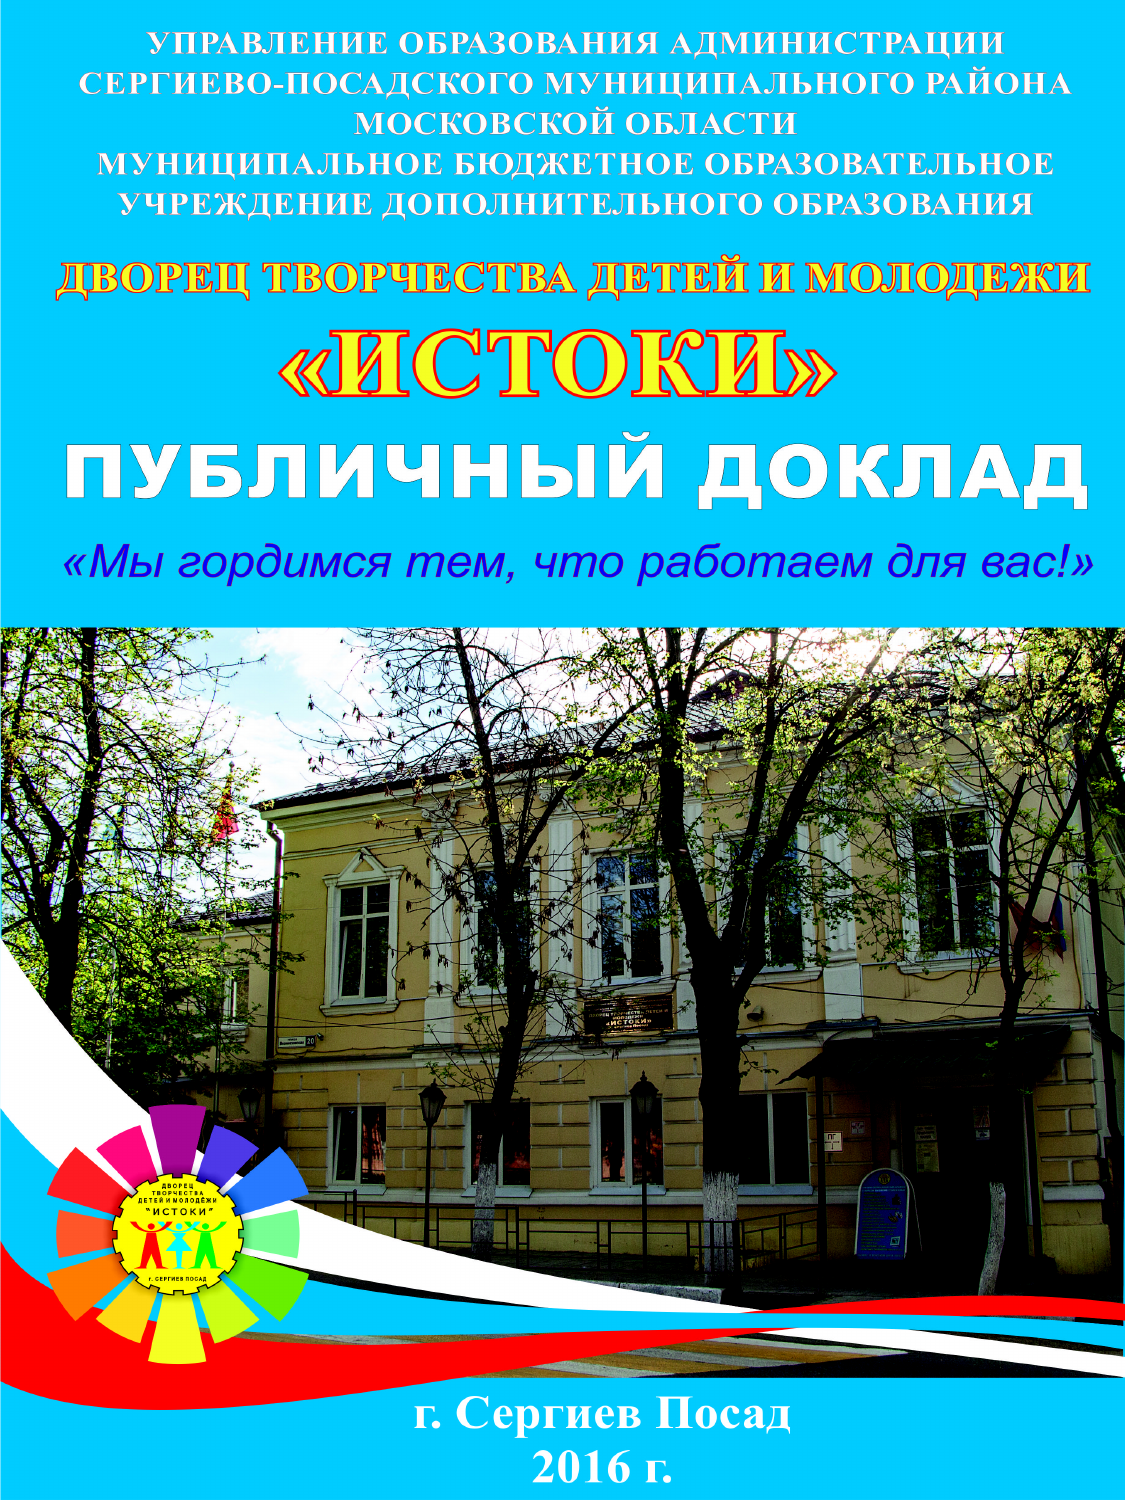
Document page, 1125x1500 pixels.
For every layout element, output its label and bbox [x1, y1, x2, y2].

picture [723, 33, 735, 52]
picture [568, 1407, 577, 1427]
picture [840, 445, 889, 497]
picture [579, 114, 586, 133]
picture [774, 73, 785, 93]
picture [291, 33, 302, 53]
picture [158, 154, 177, 174]
picture [655, 113, 678, 134]
picture [248, 74, 255, 93]
picture [463, 194, 471, 214]
picture [512, 154, 534, 178]
picture [803, 83, 811, 93]
picture [603, 154, 609, 174]
picture [928, 33, 933, 53]
picture [1006, 154, 1015, 174]
picture [748, 553, 785, 577]
picture [720, 194, 725, 214]
picture [449, 194, 457, 214]
picture [539, 154, 567, 174]
picture [425, 154, 441, 174]
picture [130, 554, 151, 577]
picture [440, 73, 457, 93]
picture [410, 154, 418, 174]
picture [681, 113, 695, 134]
picture [121, 263, 153, 292]
picture [950, 74, 962, 93]
picture [1025, 73, 1030, 93]
picture [604, 113, 612, 134]
picture [571, 1452, 579, 1482]
picture [628, 194, 634, 214]
picture [929, 73, 944, 93]
picture [818, 73, 823, 93]
picture [777, 155, 793, 174]
picture [713, 255, 748, 292]
picture [153, 73, 169, 93]
picture [301, 330, 409, 397]
picture [913, 554, 939, 577]
picture [579, 73, 592, 90]
picture [961, 445, 1019, 497]
picture [157, 194, 163, 214]
picture [702, 33, 716, 56]
picture [970, 73, 977, 93]
picture [887, 33, 891, 53]
picture [606, 73, 611, 93]
picture [176, 73, 183, 93]
picture [108, 73, 113, 93]
picture [748, 74, 760, 93]
picture [800, 153, 811, 174]
picture [267, 154, 273, 174]
picture [417, 1407, 423, 1427]
picture [329, 74, 337, 93]
picture [213, 154, 234, 177]
picture [524, 33, 532, 53]
picture [828, 194, 834, 214]
picture [452, 33, 458, 53]
picture [1036, 154, 1052, 174]
picture [767, 154, 774, 164]
picture [724, 113, 739, 134]
picture [867, 154, 883, 174]
picture [515, 113, 529, 134]
picture [193, 194, 200, 214]
picture [789, 195, 797, 214]
picture [412, 73, 422, 93]
picture [986, 194, 994, 214]
picture [891, 73, 899, 93]
picture [626, 113, 636, 134]
picture [894, 33, 901, 43]
picture [80, 73, 90, 93]
picture [1025, 445, 1087, 509]
picture [782, 33, 801, 53]
picture [609, 1453, 629, 1482]
picture [310, 554, 341, 577]
picture [753, 195, 762, 214]
picture [749, 113, 768, 134]
picture [297, 155, 313, 174]
picture [518, 263, 576, 292]
picture [535, 1451, 552, 1473]
picture [516, 194, 535, 214]
picture [508, 572, 513, 580]
picture [172, 194, 179, 214]
picture [787, 113, 794, 134]
picture [360, 263, 386, 292]
picture [534, 1475, 552, 1482]
picture [831, 73, 836, 93]
picture [995, 73, 1003, 93]
picture [675, 154, 692, 174]
picture [394, 73, 409, 98]
picture [765, 33, 773, 53]
picture [610, 445, 662, 497]
picture [829, 154, 838, 174]
picture [650, 33, 655, 53]
picture [400, 33, 408, 53]
picture [299, 194, 318, 214]
picture [347, 154, 364, 174]
picture [944, 154, 949, 174]
picture [396, 154, 404, 174]
picture [652, 263, 680, 292]
picture [691, 194, 699, 214]
picture [891, 154, 896, 174]
picture [941, 33, 949, 57]
picture [226, 73, 231, 93]
picture [56, 263, 117, 300]
picture [620, 1407, 640, 1427]
picture [850, 263, 913, 292]
picture [474, 554, 504, 577]
picture [339, 194, 346, 214]
picture [1073, 555, 1083, 575]
picture [383, 194, 405, 218]
picture [720, 154, 729, 174]
picture [648, 1461, 655, 1482]
picture [967, 33, 975, 53]
picture [344, 553, 365, 577]
picture [559, 1451, 567, 1482]
picture [340, 73, 351, 93]
picture [804, 194, 813, 214]
picture [848, 195, 861, 214]
picture [388, 263, 450, 292]
picture [314, 74, 322, 93]
picture [981, 154, 1000, 174]
picture [217, 194, 245, 214]
picture [415, 113, 430, 134]
picture [536, 554, 556, 577]
picture [203, 33, 209, 53]
picture [947, 263, 1008, 300]
picture [909, 154, 926, 174]
picture [637, 33, 648, 53]
picture [370, 154, 389, 174]
picture [149, 33, 161, 50]
picture [547, 73, 560, 92]
picture [480, 154, 499, 174]
picture [249, 445, 305, 497]
picture [203, 73, 213, 93]
picture [234, 73, 243, 93]
picture [913, 194, 930, 214]
picture [297, 554, 308, 577]
picture [739, 33, 746, 53]
picture [320, 445, 372, 497]
picture [503, 154, 513, 174]
picture [494, 32, 504, 54]
picture [704, 1407, 716, 1428]
picture [245, 33, 268, 53]
picture [131, 445, 180, 498]
picture [543, 194, 550, 214]
picture [578, 445, 594, 497]
picture [667, 553, 690, 577]
picture [187, 73, 194, 93]
picture [463, 113, 478, 134]
picture [619, 73, 624, 93]
picture [1081, 555, 1092, 575]
picture [68, 445, 120, 497]
picture [624, 433, 648, 441]
picture [775, 113, 782, 134]
picture [661, 1397, 688, 1427]
picture [806, 350, 836, 396]
picture [191, 445, 241, 497]
picture [509, 73, 518, 93]
picture [755, 33, 762, 53]
picture [203, 553, 226, 577]
picture [413, 329, 480, 398]
picture [0, 627, 1125, 1409]
picture [117, 154, 125, 174]
picture [981, 73, 988, 93]
picture [437, 194, 443, 214]
picture [479, 114, 486, 133]
picture [1057, 73, 1069, 93]
picture [369, 74, 382, 93]
picture [781, 1407, 789, 1429]
picture [696, 1406, 708, 1427]
picture [660, 154, 670, 174]
picture [461, 74, 469, 93]
picture [584, 33, 602, 53]
picture [327, 194, 334, 214]
picture [759, 263, 794, 292]
picture [721, 1407, 736, 1428]
picture [721, 553, 744, 577]
picture [745, 1417, 753, 1428]
picture [133, 154, 145, 169]
picture [623, 33, 630, 53]
picture [870, 193, 879, 215]
picture [240, 154, 247, 174]
picture [955, 33, 963, 53]
picture [491, 73, 507, 93]
picture [788, 553, 811, 577]
picture [316, 33, 334, 53]
picture [225, 33, 236, 53]
picture [806, 263, 847, 292]
picture [633, 73, 640, 93]
picture [821, 33, 828, 53]
picture [423, 195, 431, 214]
picture [622, 154, 640, 174]
picture [774, 194, 783, 214]
picture [407, 553, 444, 577]
picture [457, 154, 474, 174]
picture [263, 74, 271, 93]
picture [982, 553, 1004, 577]
picture [175, 33, 194, 53]
picture [492, 113, 510, 134]
picture [632, 330, 814, 397]
picture [1012, 194, 1030, 214]
picture [527, 1406, 538, 1428]
picture [889, 544, 912, 577]
picture [661, 73, 666, 93]
picture [588, 263, 649, 300]
picture [448, 553, 470, 577]
picture [906, 74, 913, 93]
picture [600, 553, 623, 577]
picture [155, 554, 162, 577]
picture [959, 194, 977, 214]
picture [252, 154, 260, 174]
picture [638, 553, 663, 586]
picture [589, 1451, 598, 1482]
picture [705, 114, 722, 134]
picture [770, 444, 827, 498]
picture [553, 330, 627, 398]
picture [461, 33, 468, 43]
picture [1034, 553, 1055, 577]
picture [858, 74, 866, 93]
picture [476, 74, 484, 93]
picture [835, 32, 848, 53]
picture [524, 74, 532, 93]
picture [271, 33, 284, 53]
picture [494, 1407, 512, 1428]
picture [257, 544, 280, 577]
picture [895, 445, 950, 497]
picture [429, 33, 446, 53]
picture [488, 330, 551, 397]
picture [759, 154, 764, 174]
picture [408, 195, 417, 214]
picture [354, 194, 361, 214]
picture [688, 73, 695, 93]
picture [998, 194, 1004, 214]
picture [396, 114, 411, 134]
picture [186, 154, 193, 174]
picture [1061, 544, 1069, 568]
picture [794, 73, 800, 93]
picture [695, 544, 719, 577]
picture [612, 33, 618, 53]
picture [642, 114, 649, 133]
picture [248, 194, 270, 219]
picture [1010, 74, 1018, 93]
picture [706, 154, 714, 174]
picture [559, 553, 596, 577]
picture [454, 263, 483, 292]
picture [666, 194, 684, 214]
picture [699, 445, 761, 509]
picture [1021, 154, 1029, 174]
picture [156, 263, 182, 292]
picture [211, 33, 218, 43]
picture [652, 204, 659, 214]
picture [593, 113, 600, 134]
picture [354, 33, 362, 53]
picture [735, 154, 752, 174]
picture [683, 263, 710, 292]
picture [730, 1406, 738, 1413]
picture [581, 1407, 588, 1427]
picture [842, 554, 872, 577]
picture [845, 154, 861, 174]
picture [908, 35, 920, 53]
picture [564, 73, 571, 93]
picture [288, 73, 307, 93]
picture [509, 33, 517, 53]
picture [374, 113, 382, 134]
picture [674, 73, 681, 96]
picture [457, 1397, 479, 1428]
picture [564, 34, 576, 53]
picture [279, 350, 309, 396]
picture [813, 204, 821, 214]
picture [522, 445, 572, 497]
picture [941, 554, 965, 577]
picture [596, 1407, 613, 1428]
picture [332, 154, 338, 174]
picture [132, 73, 146, 93]
picture [1038, 73, 1044, 93]
picture [555, 194, 563, 214]
picture [370, 33, 376, 53]
picture [563, 114, 573, 134]
picture [90, 544, 129, 577]
picture [816, 553, 838, 577]
picture [74, 555, 85, 575]
picture [575, 194, 580, 214]
picture [546, 1407, 552, 1427]
picture [884, 194, 892, 214]
picture [478, 194, 486, 214]
picture [487, 263, 515, 292]
picture [388, 114, 395, 133]
picture [994, 33, 1001, 53]
picture [274, 194, 283, 214]
picture [574, 154, 590, 174]
picture [518, 1407, 525, 1437]
picture [809, 33, 817, 53]
picture [843, 73, 851, 93]
picture [184, 263, 212, 292]
picture [146, 194, 155, 206]
picture [441, 113, 460, 134]
picture [216, 263, 249, 300]
picture [872, 73, 888, 93]
picture [357, 113, 370, 132]
picture [281, 154, 286, 174]
picture [1010, 263, 1090, 292]
picture [285, 554, 296, 577]
picture [179, 553, 200, 577]
picture [836, 194, 842, 204]
picture [916, 263, 949, 292]
picture [325, 263, 357, 292]
picture [715, 73, 734, 93]
picture [454, 445, 506, 497]
picture [739, 194, 747, 214]
picture [1007, 553, 1029, 577]
picture [180, 194, 187, 204]
picture [414, 33, 423, 53]
picture [120, 194, 133, 211]
picture [366, 554, 391, 577]
picture [644, 73, 651, 93]
picture [752, 1406, 763, 1428]
picture [815, 154, 824, 174]
picture [388, 445, 438, 497]
picture [867, 33, 872, 53]
picture [541, 113, 560, 134]
picture [342, 33, 349, 53]
picture [228, 553, 253, 586]
picture [263, 263, 322, 292]
picture [939, 195, 951, 214]
picture [502, 194, 507, 214]
picture [699, 73, 706, 93]
picture [539, 33, 555, 53]
picture [958, 154, 975, 174]
picture [100, 154, 114, 174]
picture [474, 34, 486, 53]
picture [65, 555, 75, 575]
picture [982, 33, 990, 53]
picture [705, 194, 714, 214]
picture [647, 154, 655, 174]
picture [678, 34, 691, 53]
picture [642, 194, 651, 214]
picture [594, 194, 601, 214]
picture [898, 194, 906, 214]
picture [197, 154, 205, 174]
